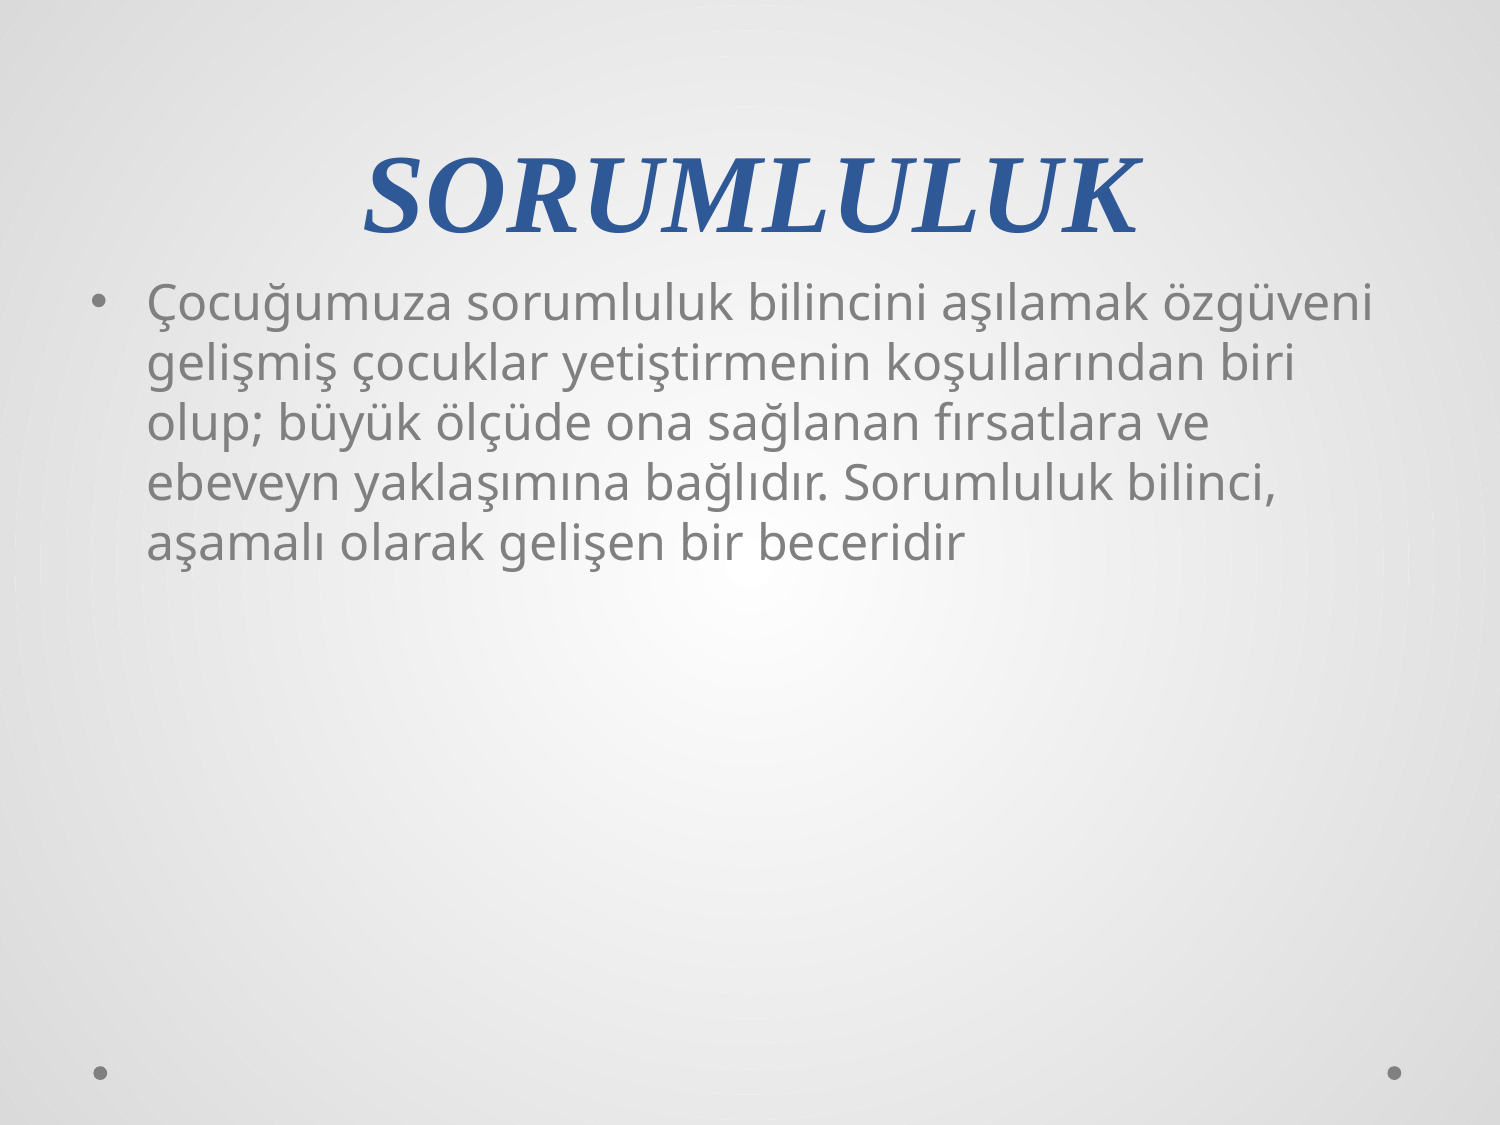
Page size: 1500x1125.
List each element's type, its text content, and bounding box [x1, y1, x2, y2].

title SORUMLULUK [75, 0, 1425, 262]
list Çocuğumuza sorumluluk bilincini aşılamak özgüveni gelişmiş çocuklar yetiştirmenin koşullarından biri olup; büyük ölçüde ona sağlanan fırsatlara ve ebeveyn yaklaşımına bağlıdır. Sorumluluk bilinci, aşamalı olarak gelişen bir beceridir [75, 262, 1425, 1005]
